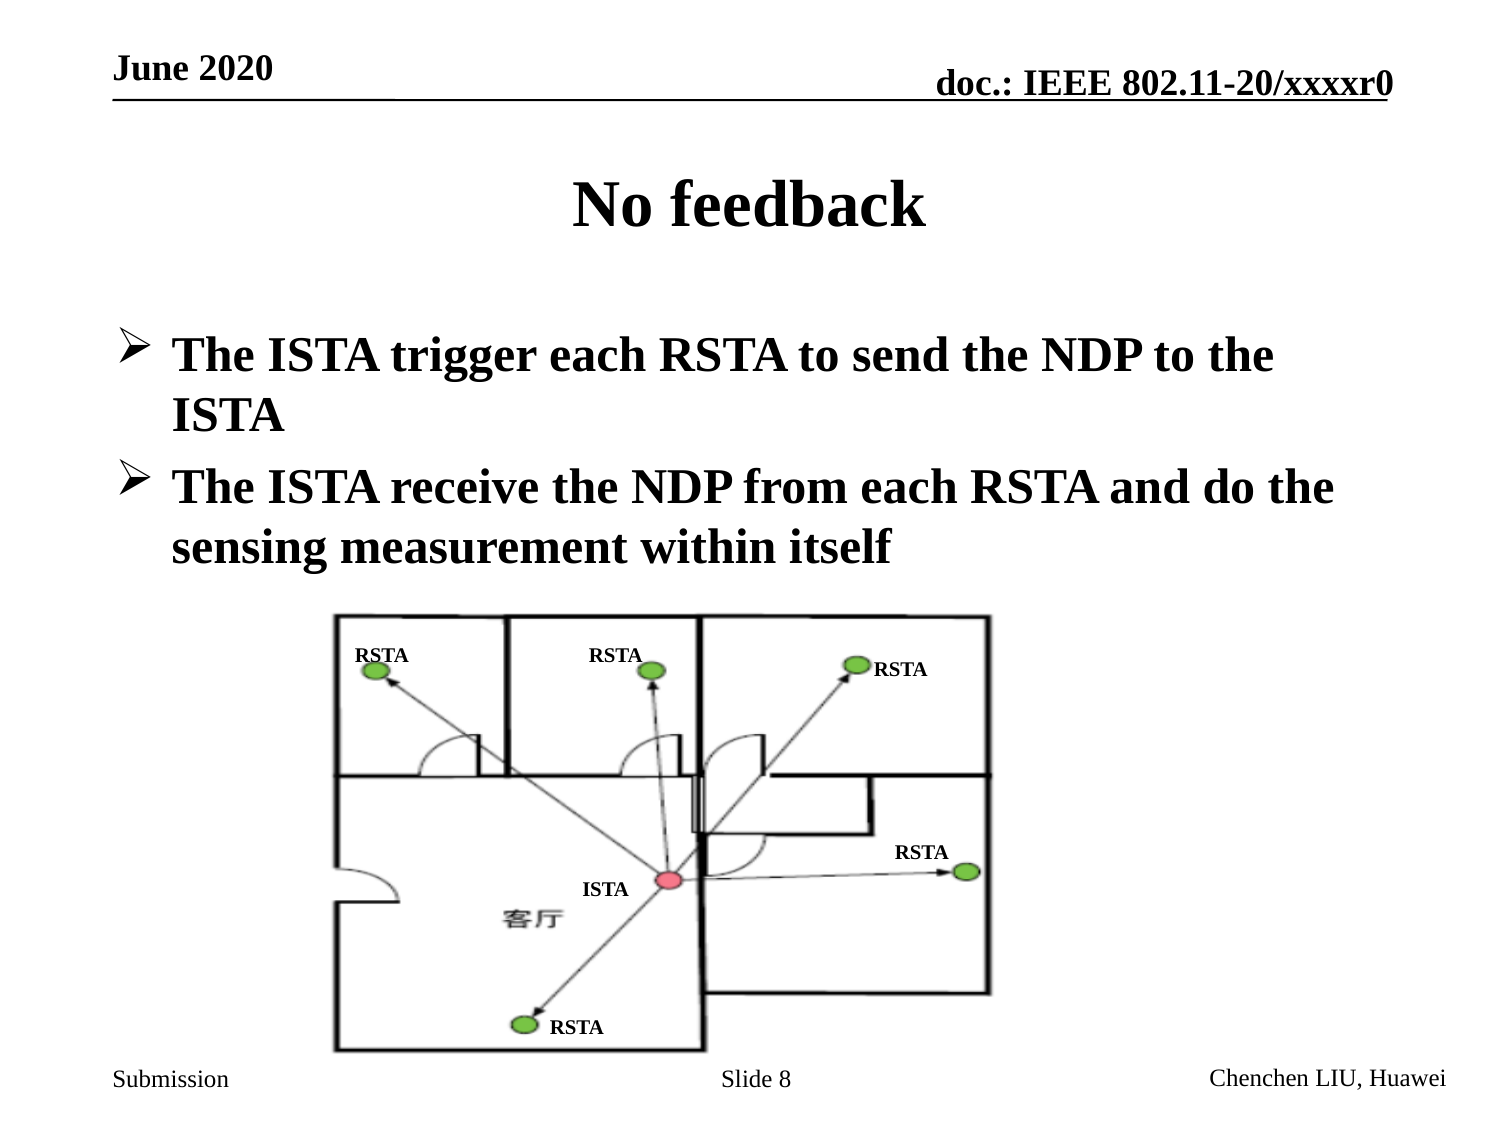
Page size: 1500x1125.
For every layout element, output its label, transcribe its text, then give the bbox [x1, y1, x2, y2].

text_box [324, 609, 1011, 1059]
list The ISTA trigger each RSTA to send the NDP to the ISTA The ISTA receive the NDP from each RSTA and do the sensing measurement within itself [99, 313, 1376, 989]
title No feedback [112, 112, 1388, 288]
slide_number Slide 8 [712, 1067, 800, 1123]
